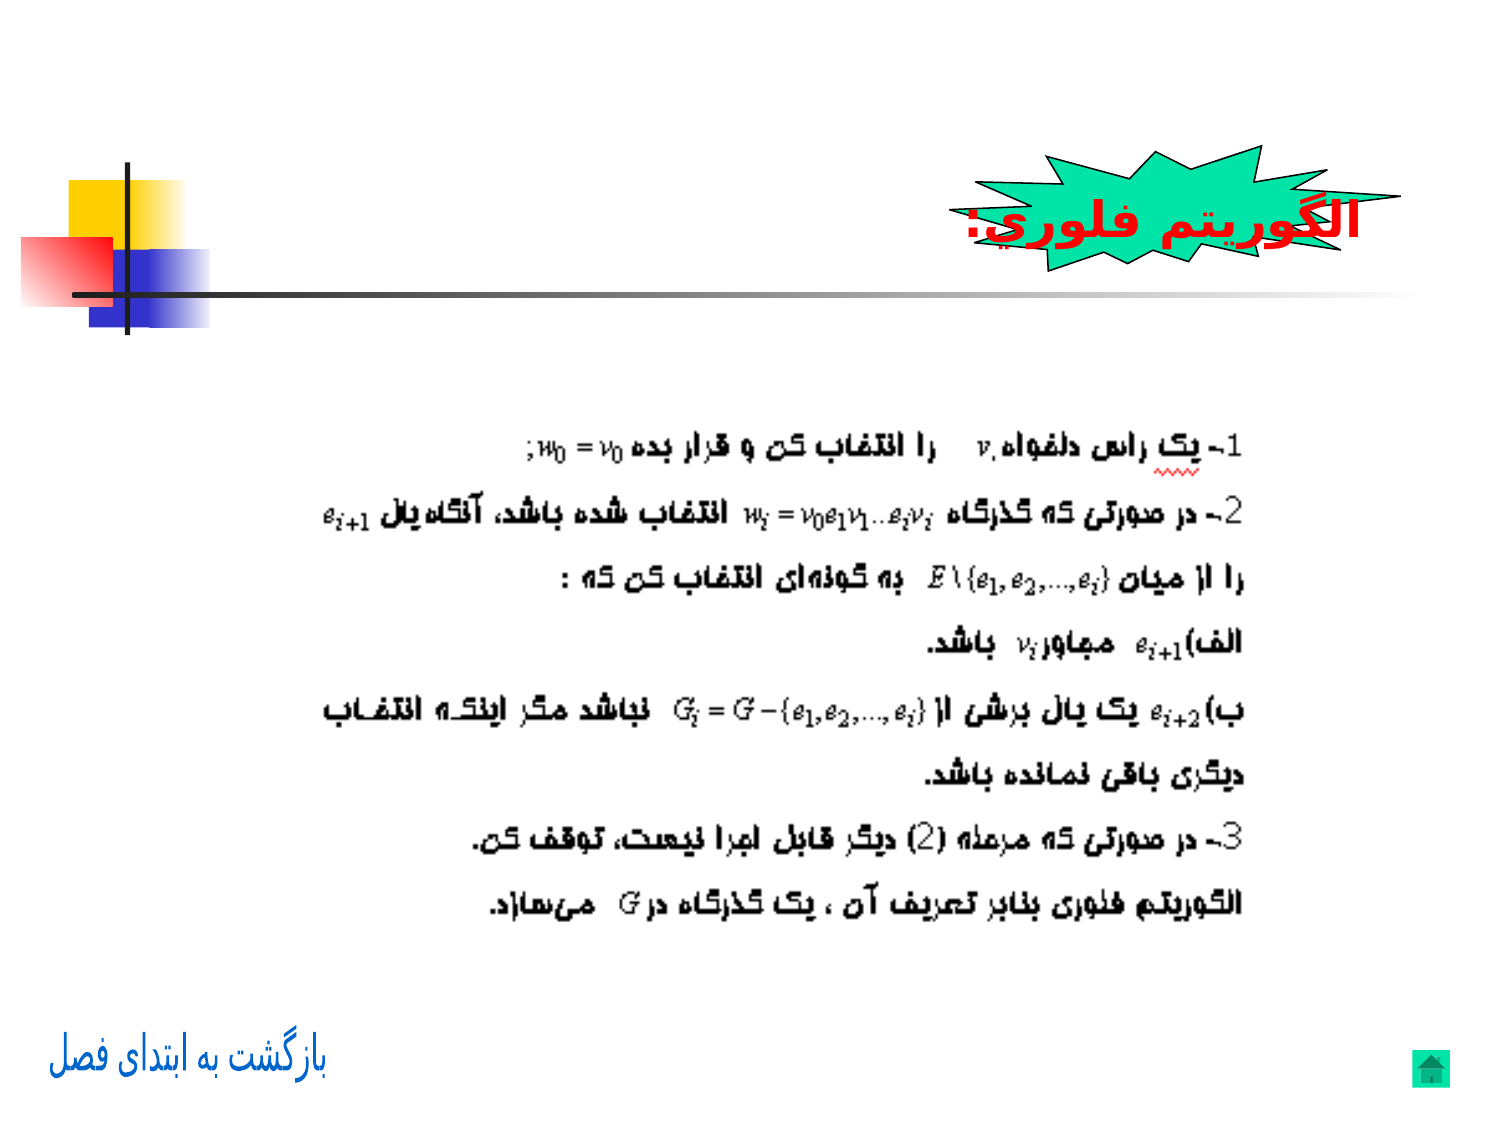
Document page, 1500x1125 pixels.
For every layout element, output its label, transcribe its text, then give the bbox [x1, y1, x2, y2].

text_box [1047, 255, 1096, 272]
text_box الگوريتم فلوري: [948, 180, 1378, 255]
text_box [1412, 1050, 1450, 1088]
picture [274, 387, 1279, 937]
text_box [1266, 169, 1328, 180]
text_box [1046, 145, 1262, 180]
text_box [1378, 194, 1401, 200]
text_box [1109, 255, 1144, 264]
text_box [1167, 255, 1194, 262]
